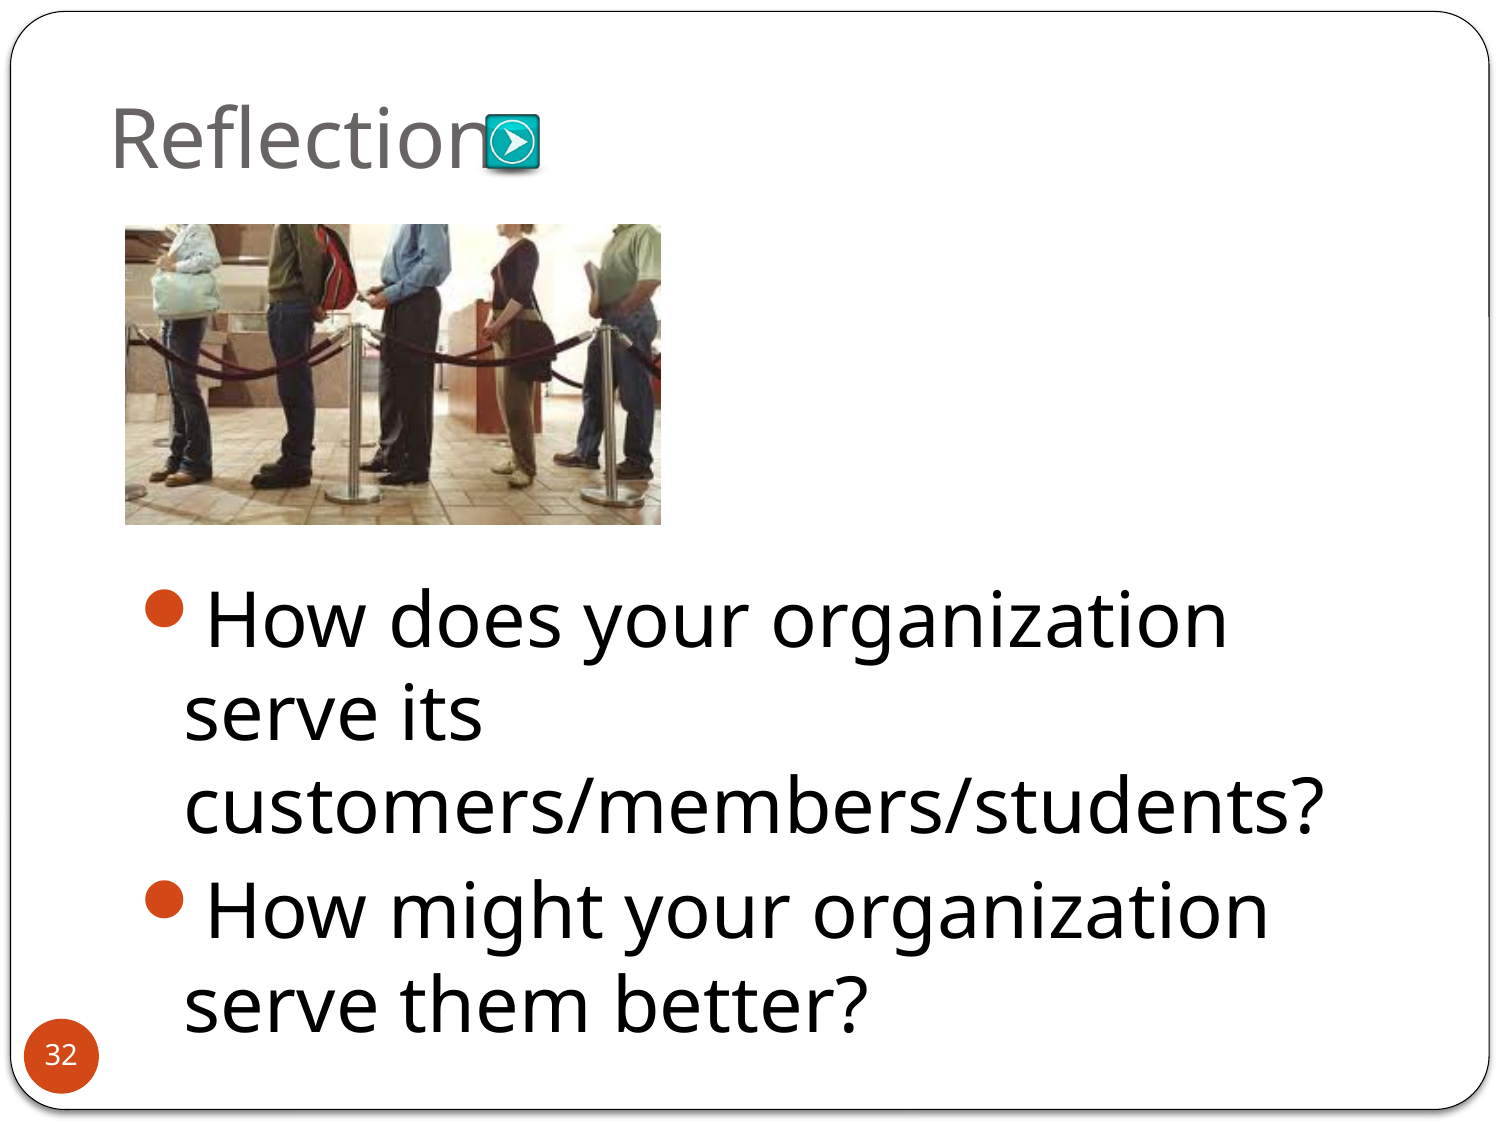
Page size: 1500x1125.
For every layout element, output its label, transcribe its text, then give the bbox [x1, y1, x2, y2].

slide_number 32 [23, 1018, 99, 1094]
title Reflection [50, 62, 1475, 200]
picture [124, 224, 661, 526]
picture [474, 114, 551, 180]
list How does your organization serve its customers/members/students? How might your organization serve them better? [125, 562, 1363, 1060]
